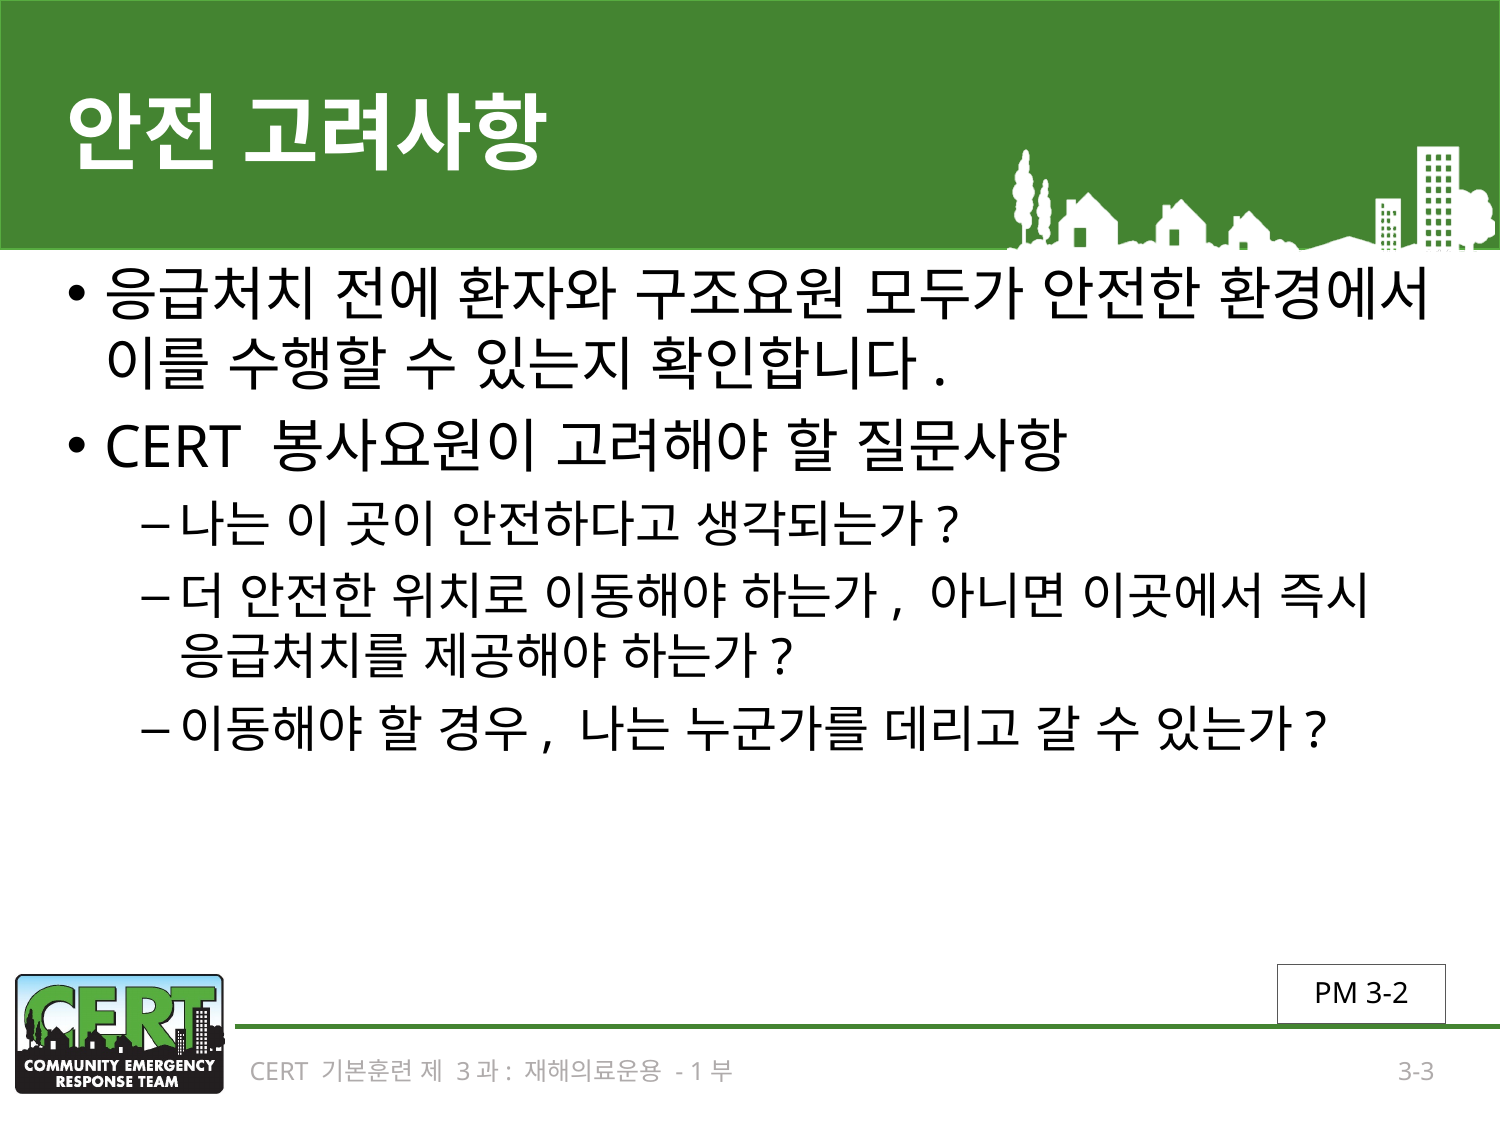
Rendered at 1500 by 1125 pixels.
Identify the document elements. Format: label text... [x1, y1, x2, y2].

list PM 3-2 [1277, 964, 1446, 1024]
list CERT 기본훈련 제 3과: 재해의료운용 - 1부 [234, 1047, 994, 1098]
picture [1004, 139, 1500, 252]
picture [14, 973, 225, 1094]
list 응급처치 전에 환자와 구조요원 모두가 안전한 환경에서 이를 수행할 수 있는지 확인합니다. CERT 봉사요원이 고려해야 할 질문사항 나는 이 곳이 안전하다고 생각되는가? 더 안전한 위치로 이동해야 하는가, 아니면 이곳에서 즉시 응급처치를 제공해야 하는가? 이동해야 할 경우, 나는 누군가를 데리고 갈 수 있는가? [51, 249, 1449, 1034]
list 3-3 [1153, 1047, 1450, 1098]
title 안전 고려사항 [51, 52, 1005, 220]
